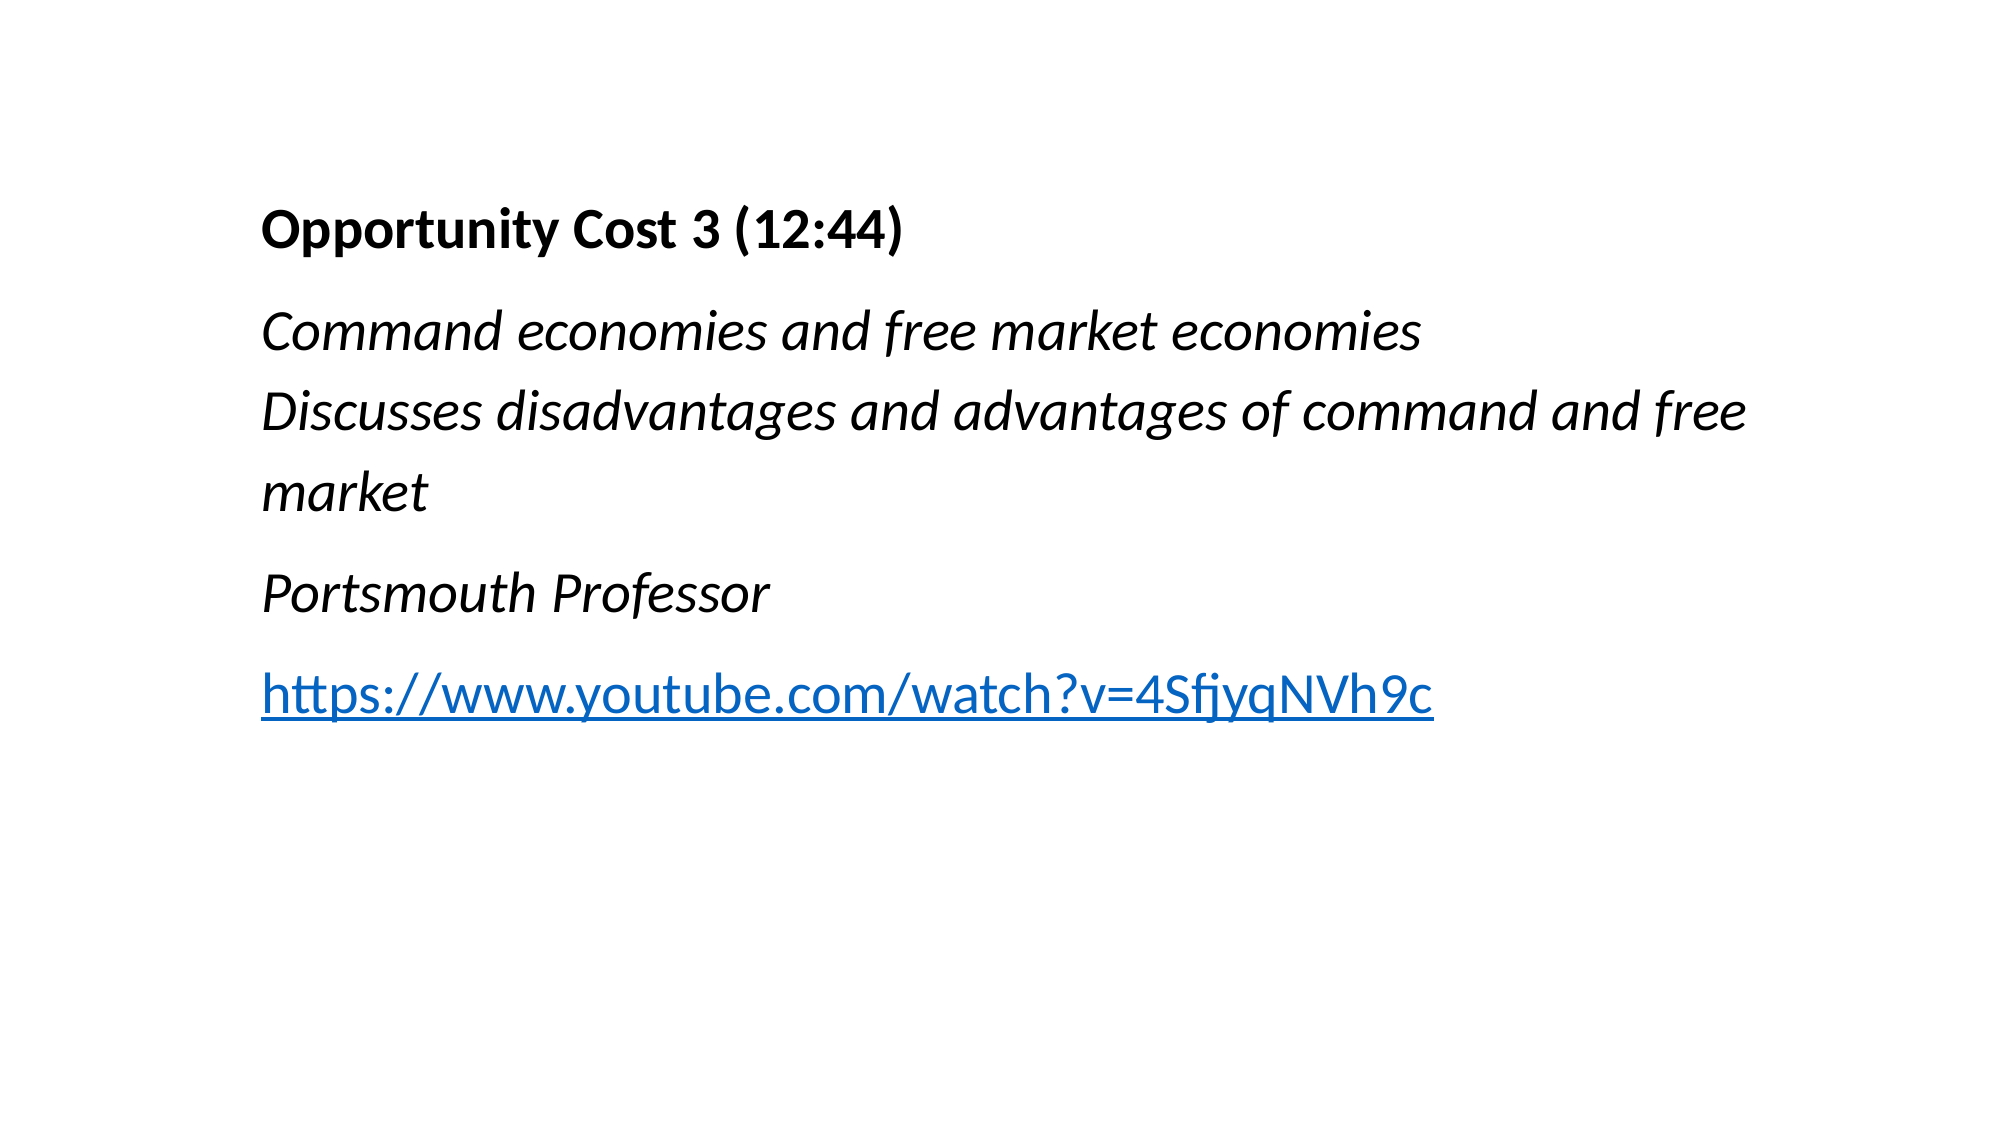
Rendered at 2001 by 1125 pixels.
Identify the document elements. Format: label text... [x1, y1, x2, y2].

text_box Opportunity Cost 3 (12:44) Command economies and free market economies Discusses disadvantages and advantages of command and free market Portsmouth Professor https://www.youtube.com/watch?v=4SfjyqNVh9c [246, 172, 1773, 733]
